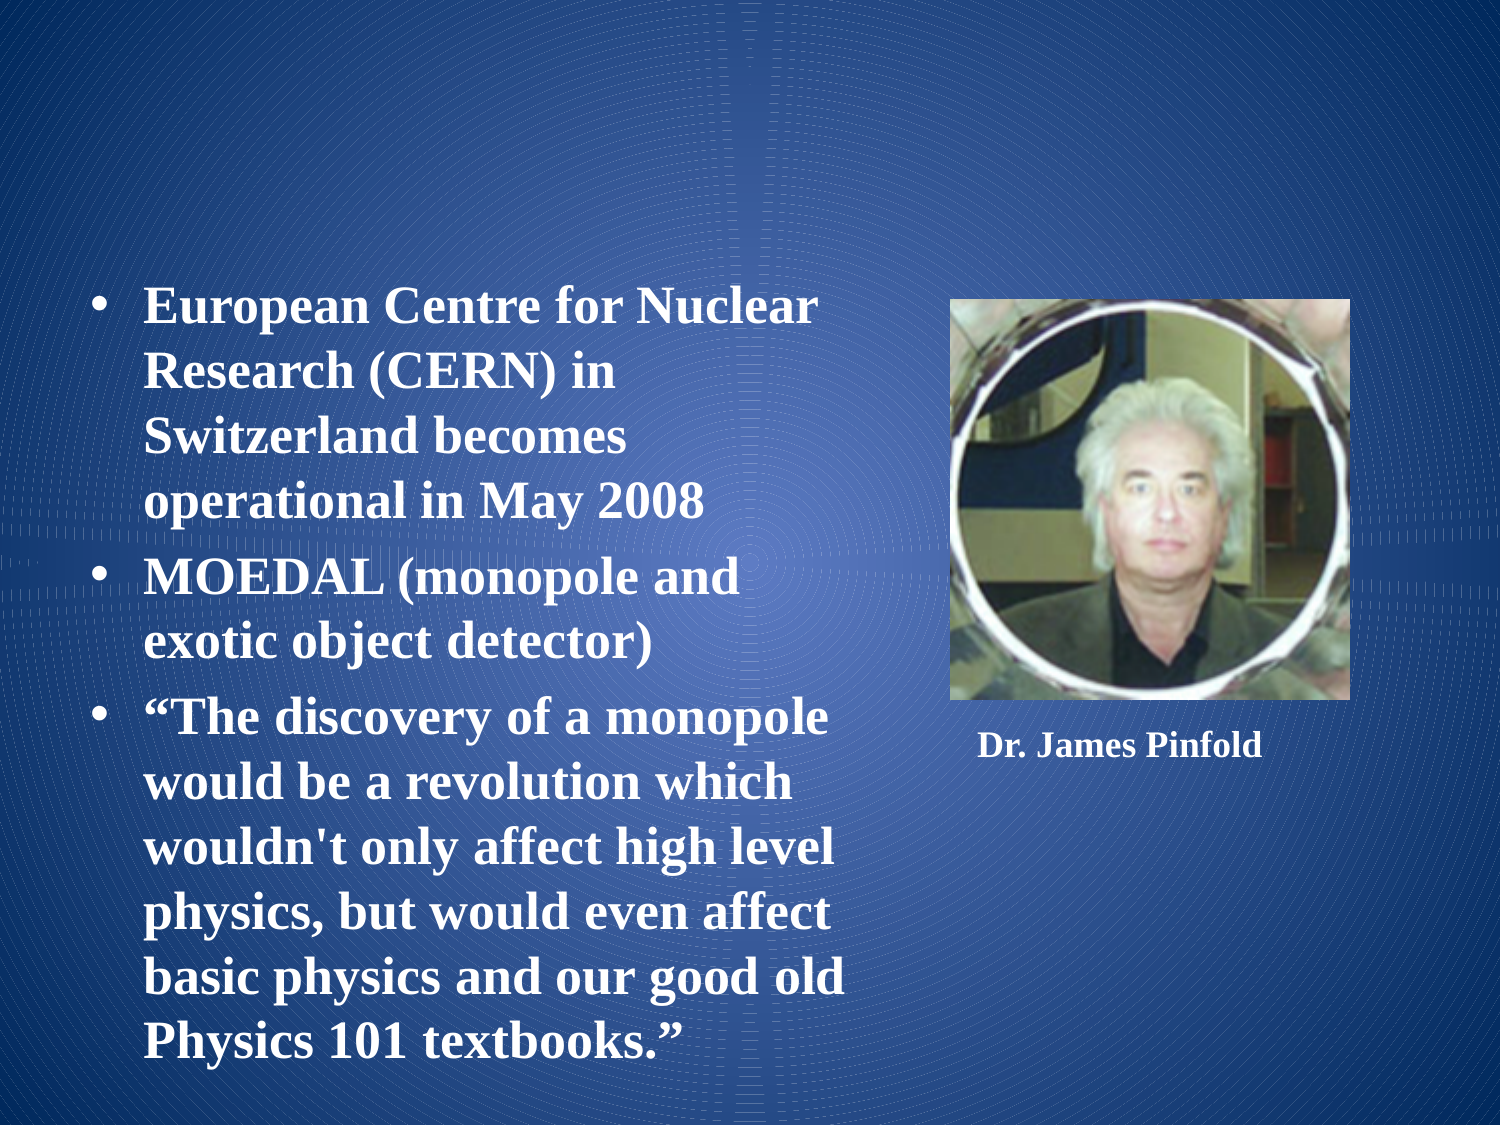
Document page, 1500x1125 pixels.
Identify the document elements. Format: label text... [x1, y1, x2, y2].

picture [949, 299, 1351, 701]
text_box Dr. James Pinfold [962, 712, 1350, 773]
list European Centre for Nuclear Research (CERN) in Switzerland becomes operational in May 2008 MOEDAL (monopole and exotic object detector) “The discovery of a monopole would be a revolution which wouldn't only affect high level physics, but would even affect basic physics and our good old Physics 101 textbooks.” [75, 262, 888, 1088]
